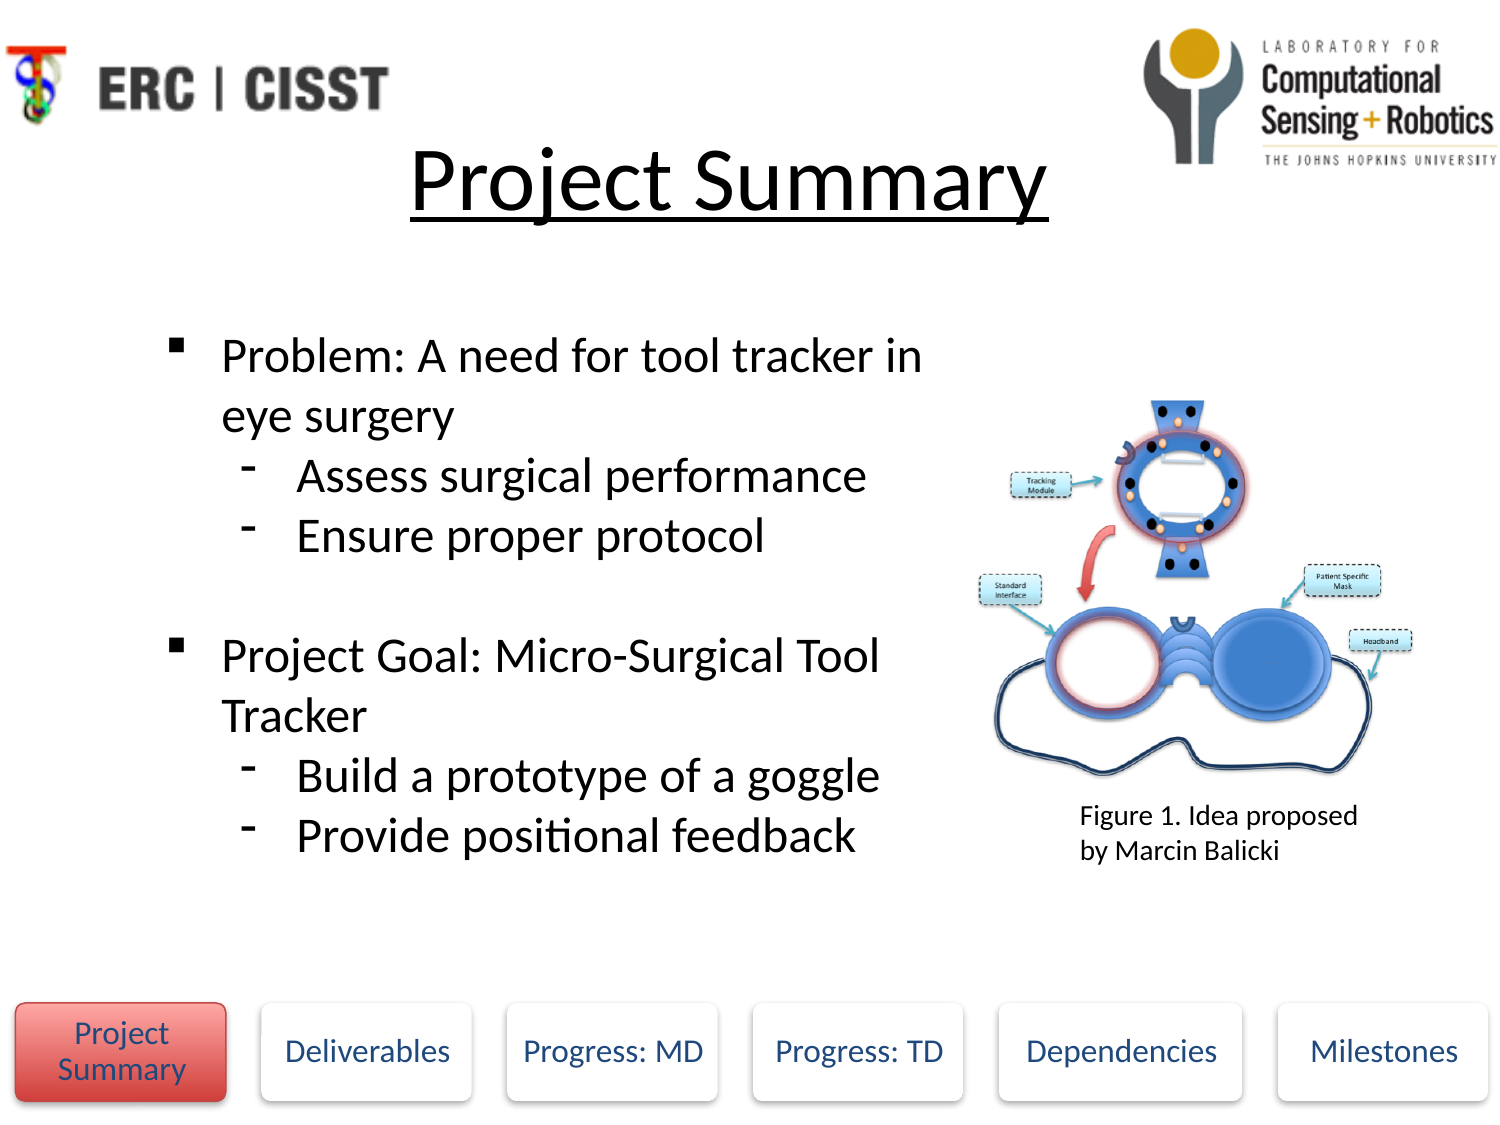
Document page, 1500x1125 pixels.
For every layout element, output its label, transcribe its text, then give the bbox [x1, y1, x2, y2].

text_box Problem: A need for tool tracker in eye surgery Assess surgical performance Ensure proper protocol Project Goal: Micro-Surgical Tool Tracker Build a prototype of a goggle Provide positional feedback [150, 314, 948, 870]
text_box Project Summary [296, 80, 1163, 268]
picture [951, 385, 1429, 787]
picture [1121, 18, 1500, 172]
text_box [14, 1002, 1489, 1102]
text_box Figure 1. Idea proposed by Marcin Balicki [1064, 796, 1404, 874]
picture [0, 32, 399, 139]
